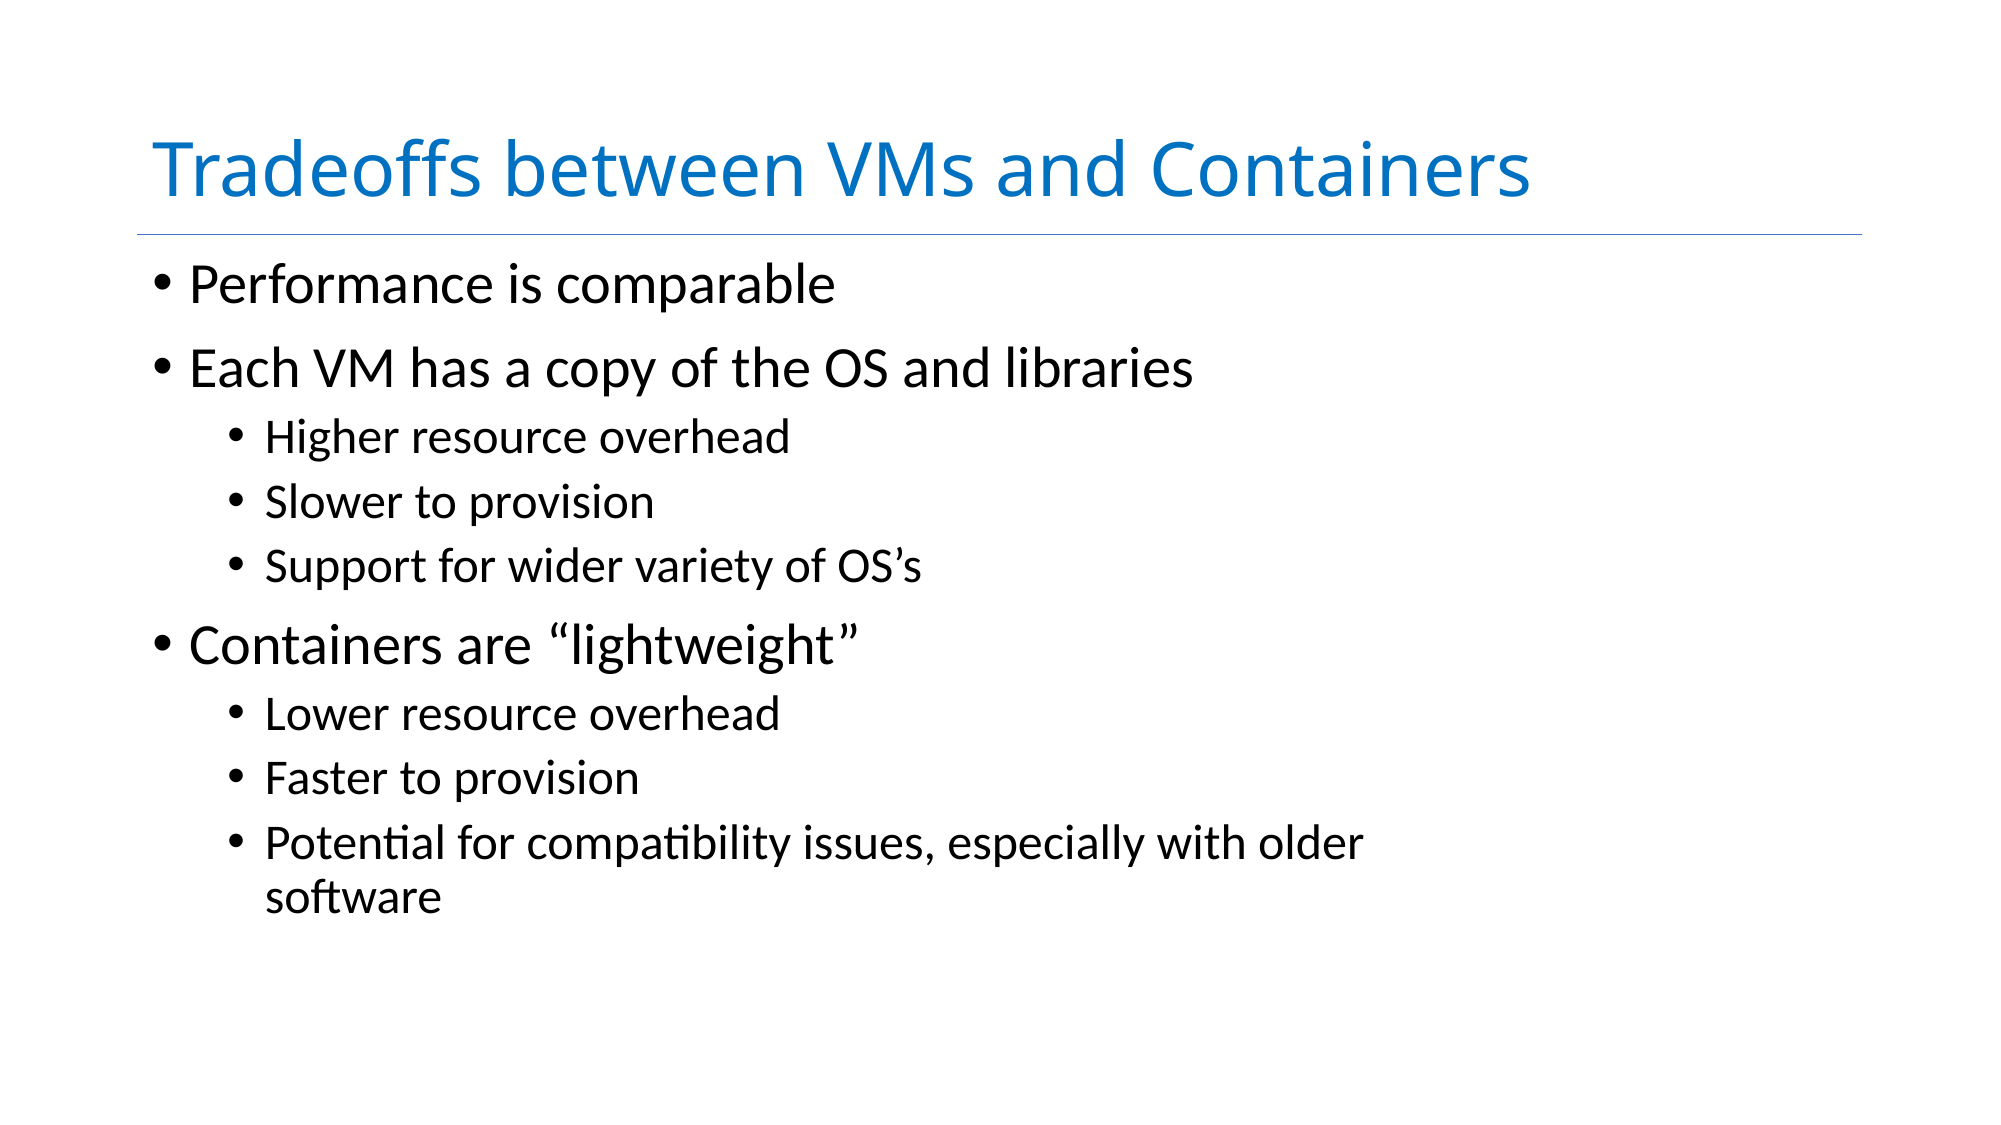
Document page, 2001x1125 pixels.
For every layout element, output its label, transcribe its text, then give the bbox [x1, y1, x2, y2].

title Tradeoffs between VMs and Containers [137, 3, 1863, 221]
list Performance is comparable Each VM has a copy of the OS and libraries Higher resource overhead Slower to provision Support for wider variety of OS’s Containers are “lightweight” Lower resource overhead Faster to provision Potential for compatibility issues, especially with older software [137, 246, 1432, 1097]
